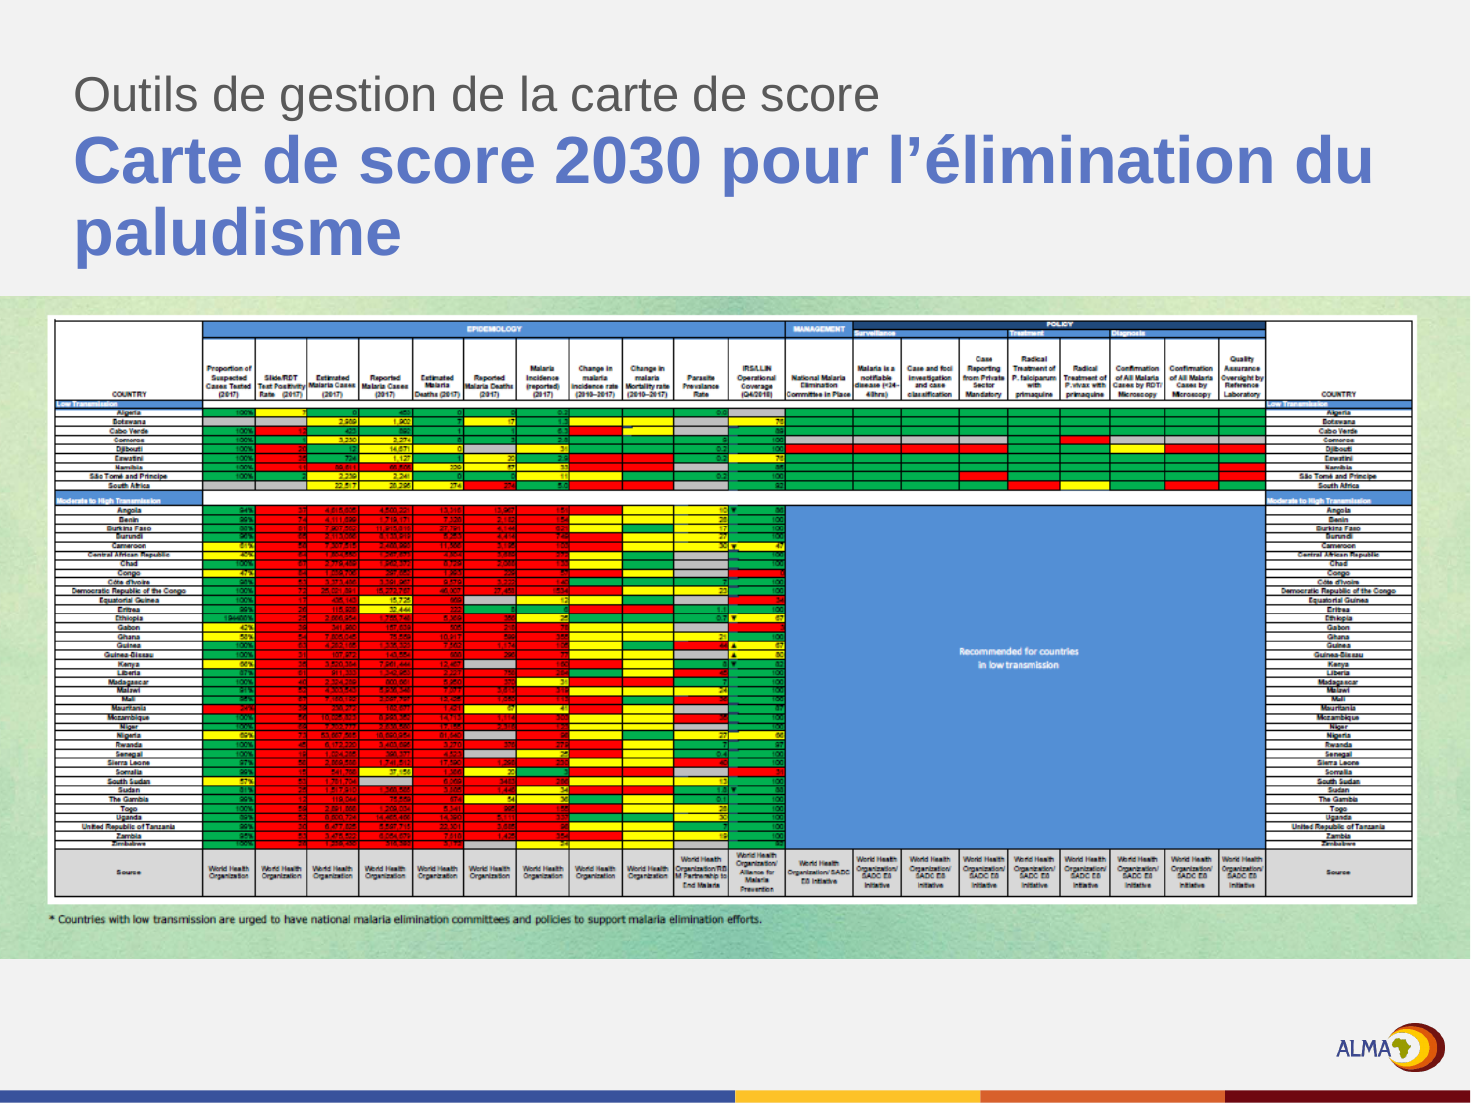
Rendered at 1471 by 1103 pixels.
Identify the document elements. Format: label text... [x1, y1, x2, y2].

picture [1335, 1023, 1445, 1072]
text_box Outils de gestion de la carte de score [73, 68, 1397, 122]
title Carte de score 2030 pour l’élimination du paludisme [73, 125, 1397, 296]
picture [0, 296, 1471, 959]
